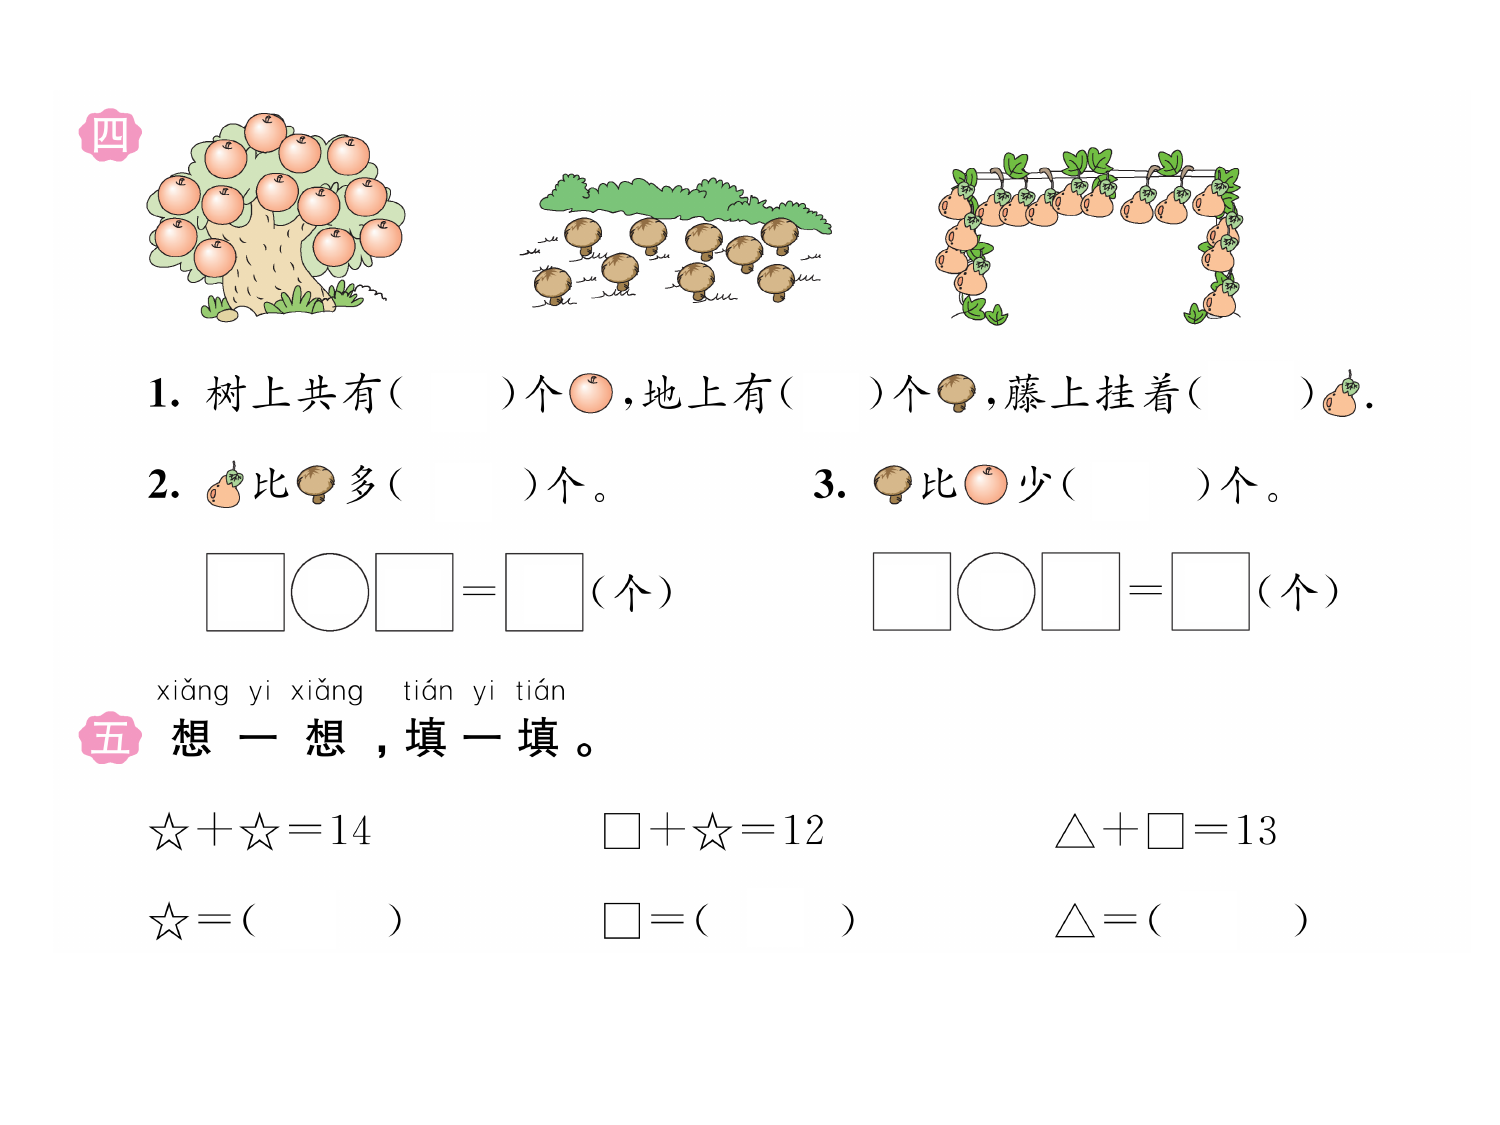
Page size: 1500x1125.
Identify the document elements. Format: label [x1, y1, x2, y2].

picture [53, 90, 1471, 953]
